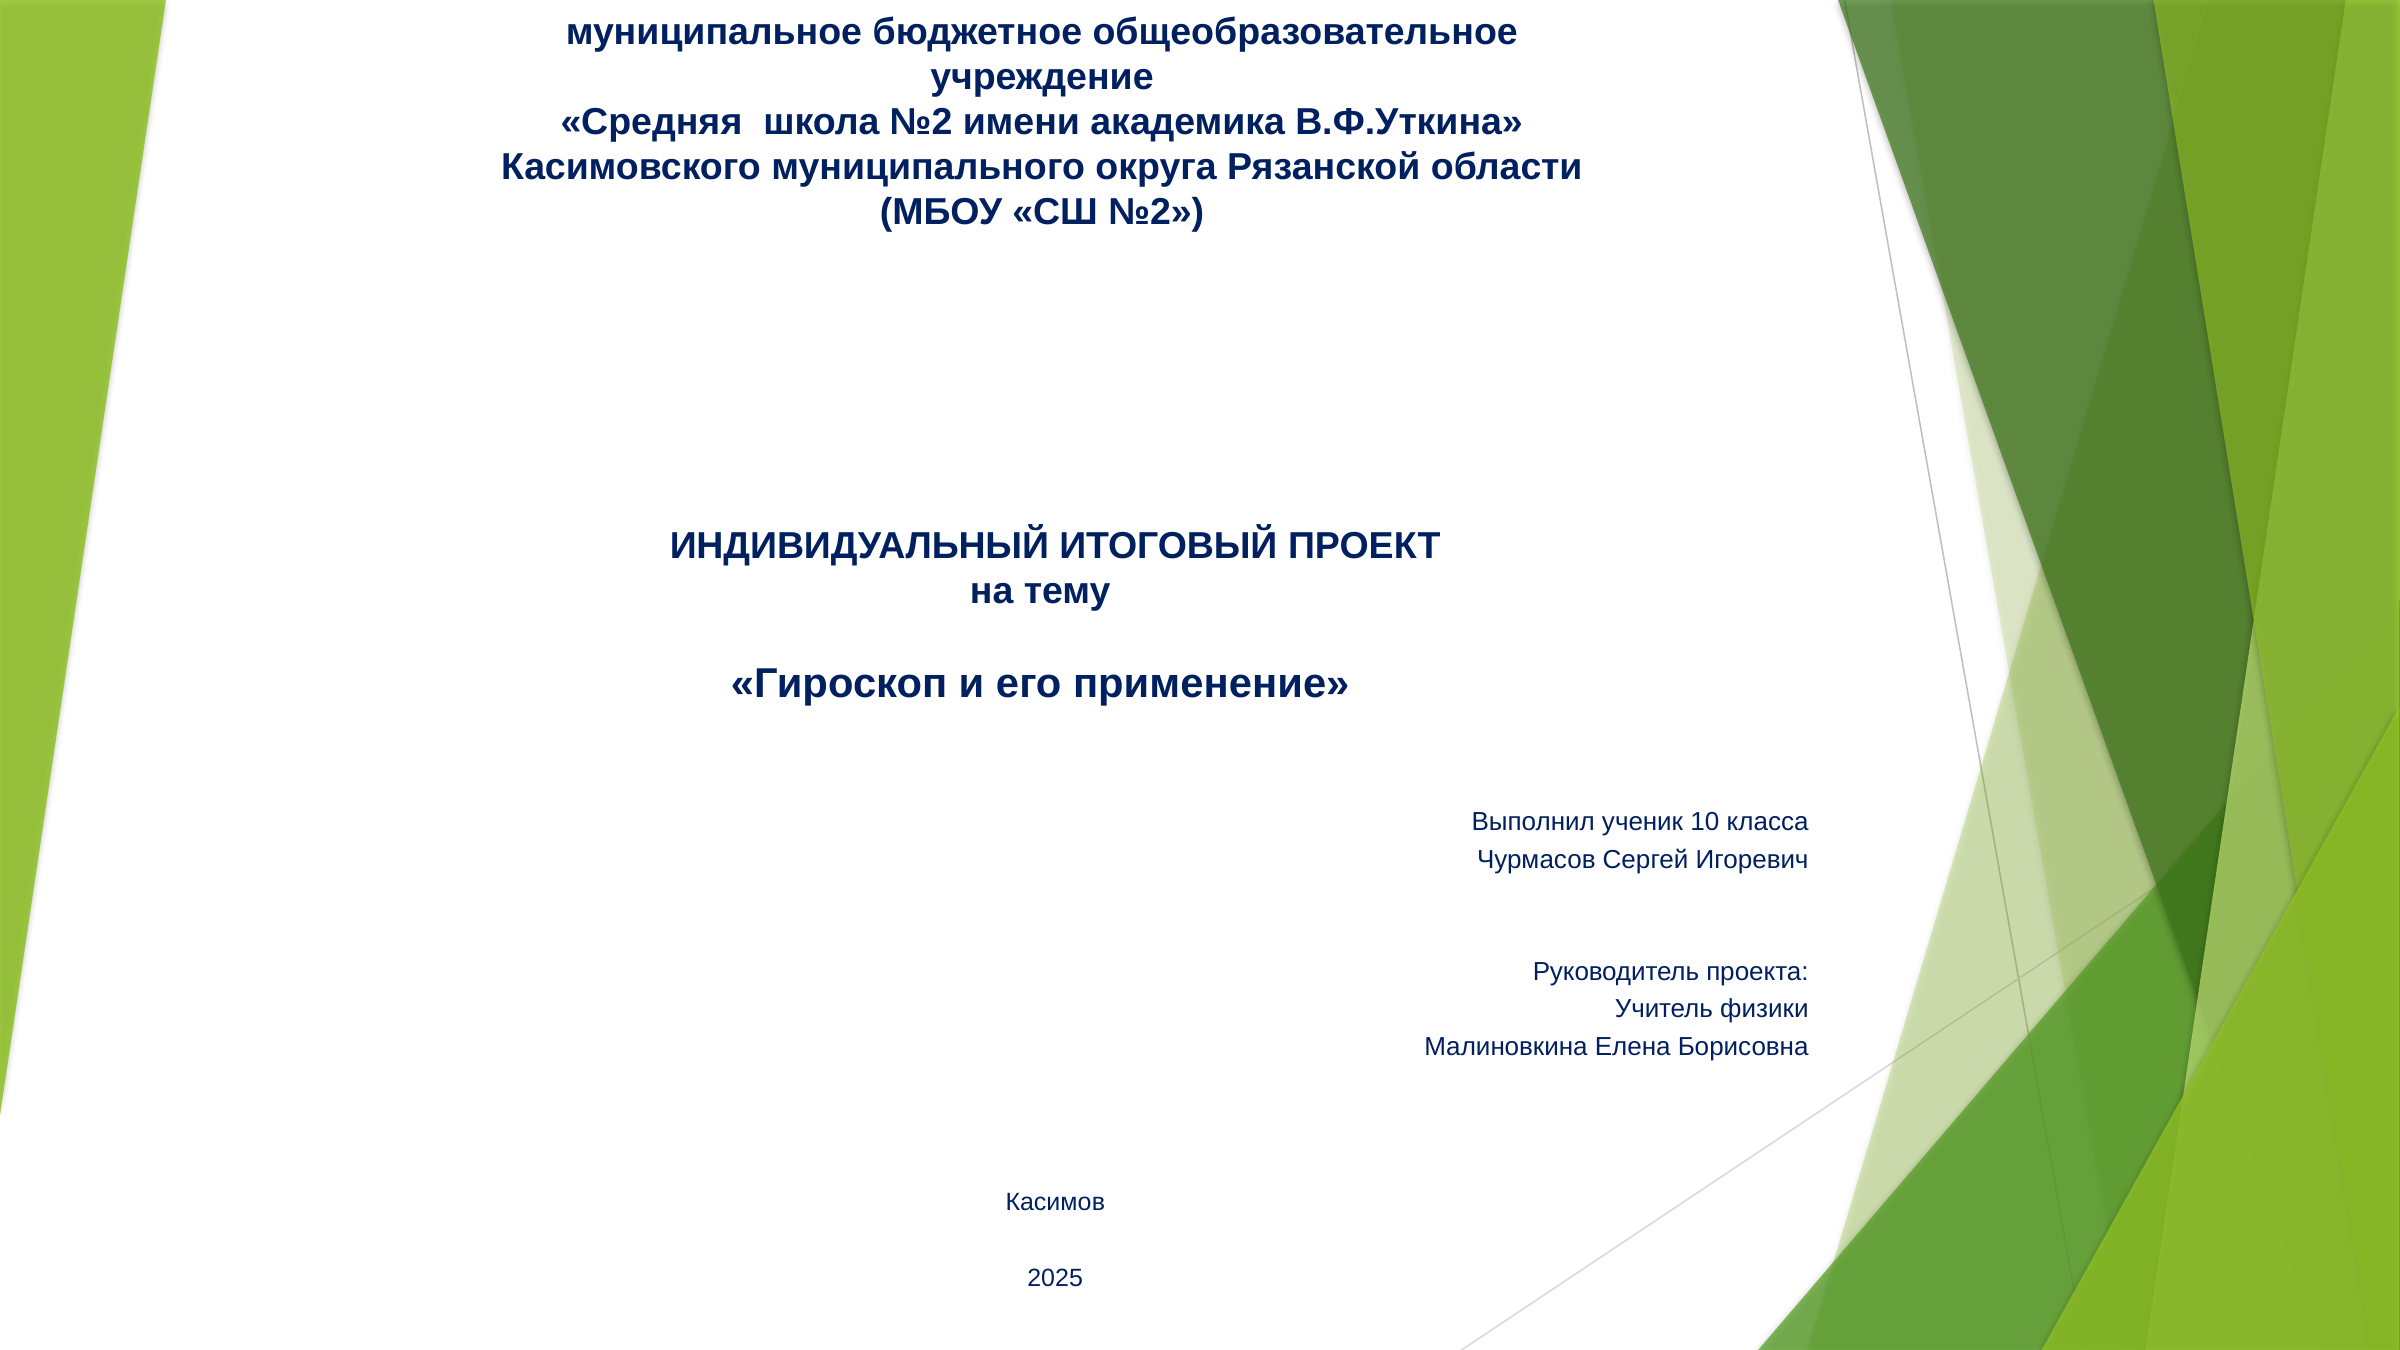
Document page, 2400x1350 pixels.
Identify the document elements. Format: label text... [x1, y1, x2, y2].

text_box Касимов 2025 [804, 1147, 1280, 1300]
subtitle Выполнил ученик 10 класса Чурмасов Сергей Игоревич Руководитель проекта: Учитель физики Малиновкина Елена Борисовна [296, 797, 1826, 1071]
text_box муниципальное бюджетное общеобразовательное учреждение «Средняя школа №2 имени академика В.Ф.Уткина» Касимовского муниципального округа Рязанской области (МБОУ «СШ №2») [441, 0, 1643, 240]
title ИНДИВИДУАЛЬНЫЙ ИТОГОВЫЙ ПРОЕКТ на тему «Гироскоп и его применение» [277, 359, 1807, 759]
